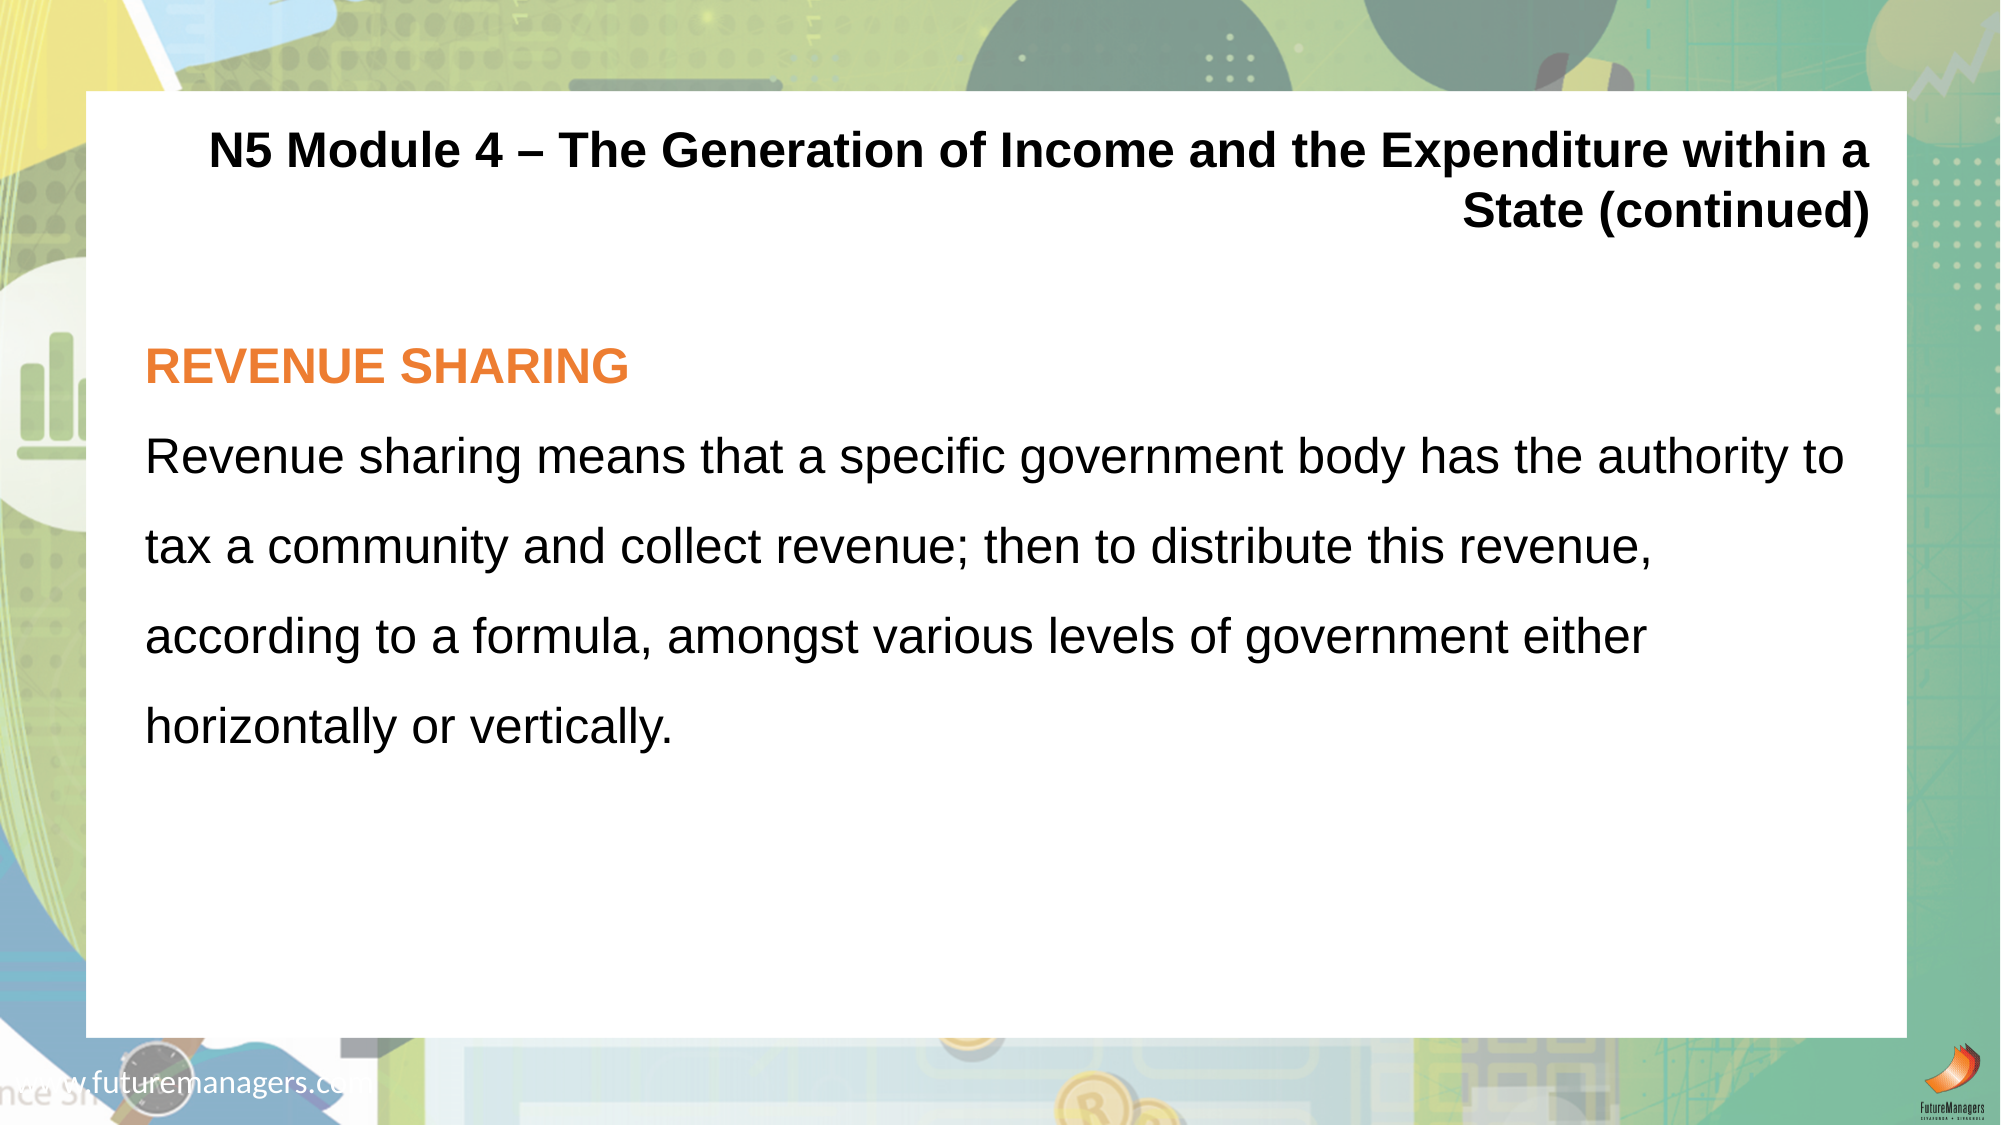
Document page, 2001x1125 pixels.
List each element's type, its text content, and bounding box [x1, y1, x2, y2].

text_box www.futuremanagers.com [0, 1052, 1447, 1108]
text_box N5 Module 4 – The Generation of Income and the Expenditure within a State (continued) [109, 109, 1886, 245]
picture [0, 0, 2001, 1125]
text_box REVENUE SHARING Revenue sharing means that a specific government body has the authority to tax a community and collect revenue; then to distribute this revenue, according to a formula, amongst various levels of government either horizontally or vertically. [130, 295, 1886, 761]
